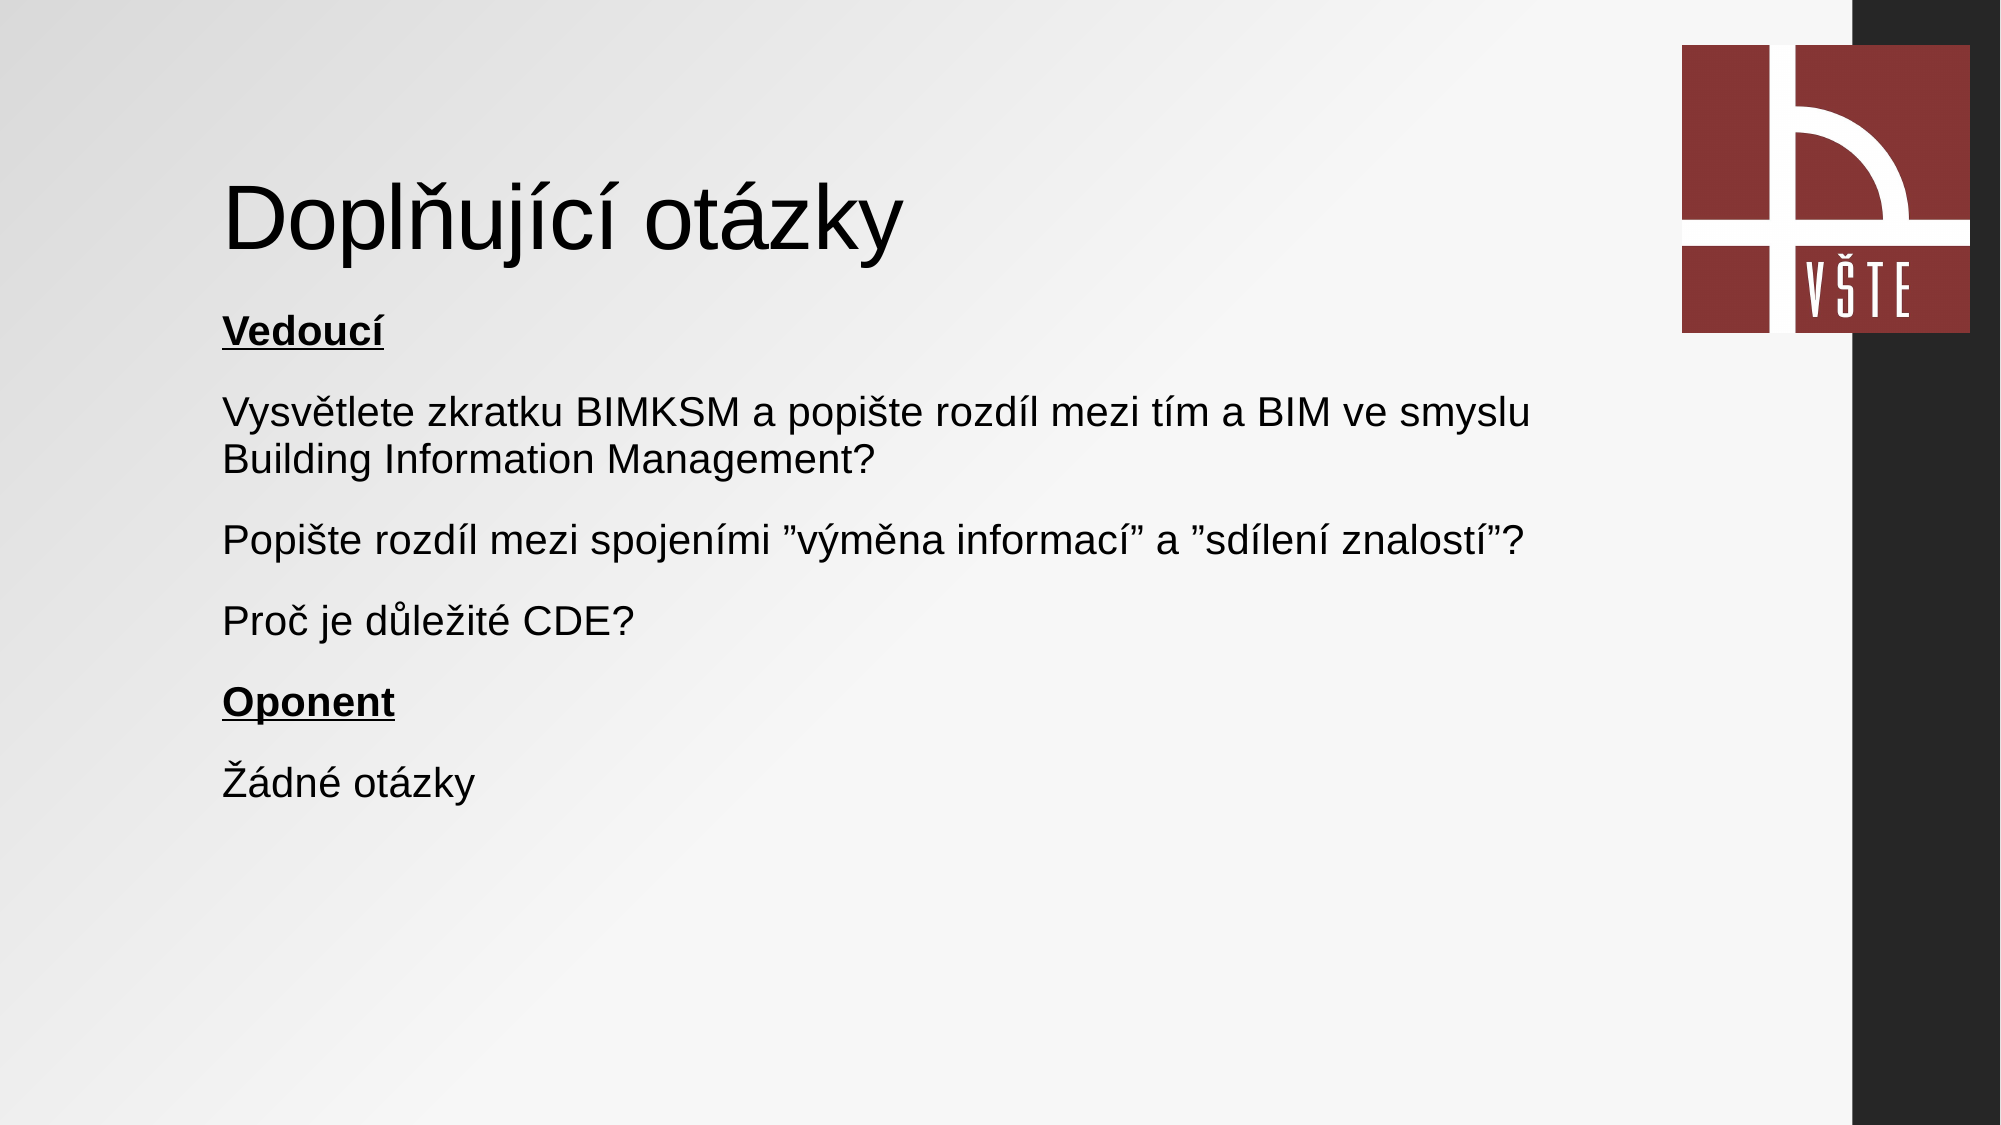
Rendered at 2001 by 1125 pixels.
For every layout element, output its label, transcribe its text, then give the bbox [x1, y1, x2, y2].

list Vedoucí Vysvětlete zkratku BIMKSM a popište rozdíl mezi tím a BIM ve smyslu Building Information Management? Popište rozdíl mezi spojeními ”výměna informací” a ”sdílení znalostí”? Proč je důležité CDE? Oponent Žádné otázky [206, 299, 1617, 1014]
title Doplňující otázky [206, 60, 1682, 278]
picture [1682, 45, 1970, 333]
